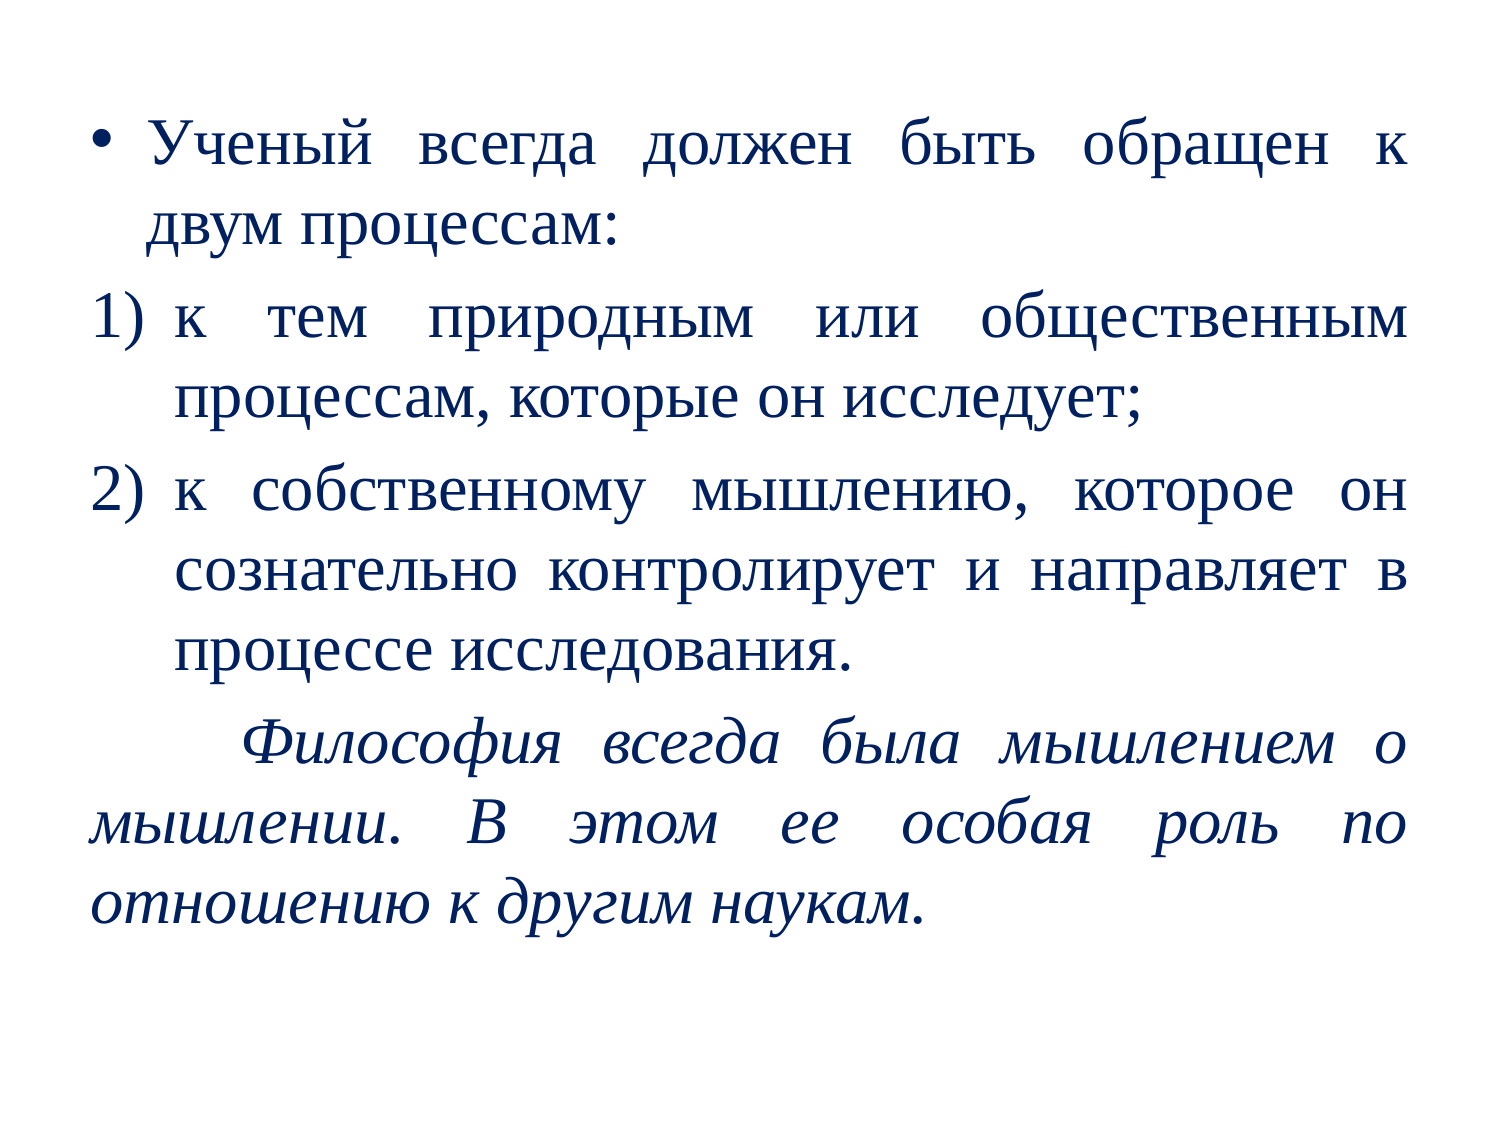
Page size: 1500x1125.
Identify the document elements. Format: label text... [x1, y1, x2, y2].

list Ученый всегда должен быть обращен к двум процессам: к тем природным или общественным процессам, которые он исследует; к собственному мышлению, которое он сознательно контролирует и направляет в процессе исследования. Философия всегда была мышлением о мышлении. В этом ее особая роль по отношению к другим наукам. [75, 90, 1425, 1005]
